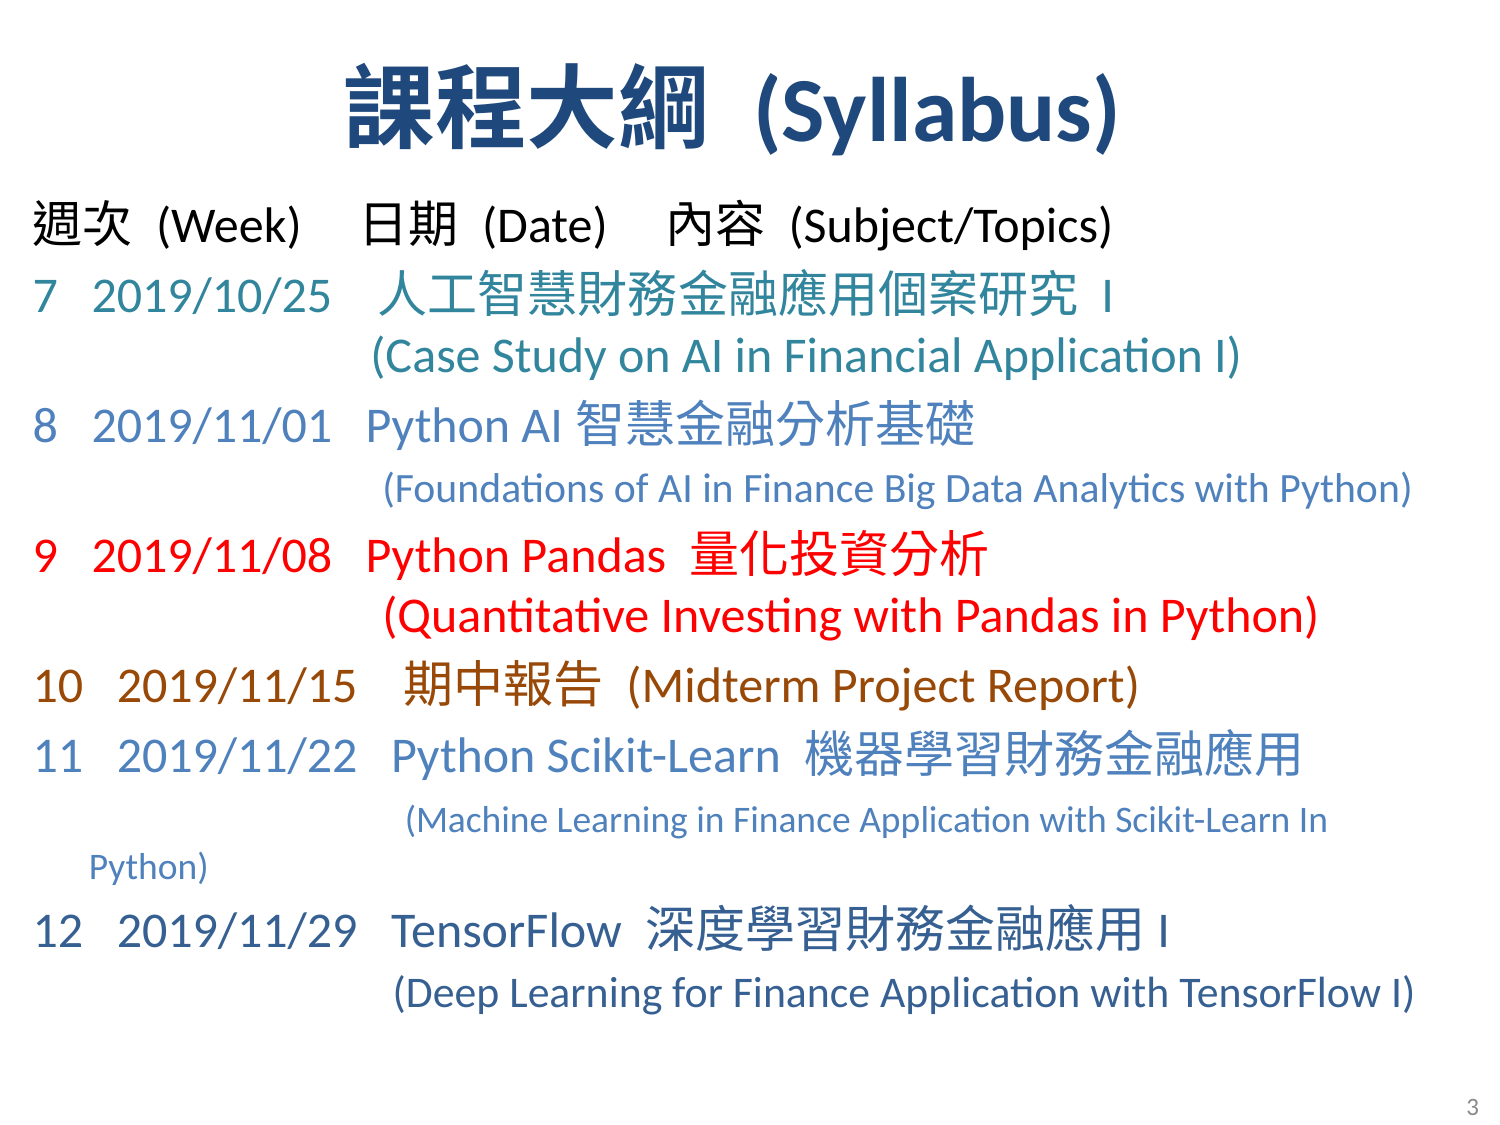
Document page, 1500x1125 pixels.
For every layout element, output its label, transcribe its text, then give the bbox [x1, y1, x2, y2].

slide_number 3 [1387, 1082, 1495, 1125]
list 週次 (Week) 日期 (Date) 內容 (Subject/Topics) 7 2019/10/25 人工智慧財務金融應用個案研究 I (Case Study on AI in Financial Application I) 8 2019/11/01 Python AI智慧金融分析基礎 (Foundations of AI in Finance Big Data Analytics with Python) 9 2019/11/08 Python Pandas 量化投資分析 (Quantitative Investing with Pandas in Python) 10 2019/11/15 期中報告 (Midterm Project Report) 11 2019/11/22 Python Scikit-Learn 機器學習財務金融應用 (Machine Learning in Finance Application with Scikit-Learn In Python) 12 2019/11/29 TensorFlow 深度學習財務金融應用I (Deep Learning for Finance Application with TensorFlow I) [17, 184, 1471, 1125]
text_box 課程大綱 (Syllabus) [64, 42, 1400, 168]
